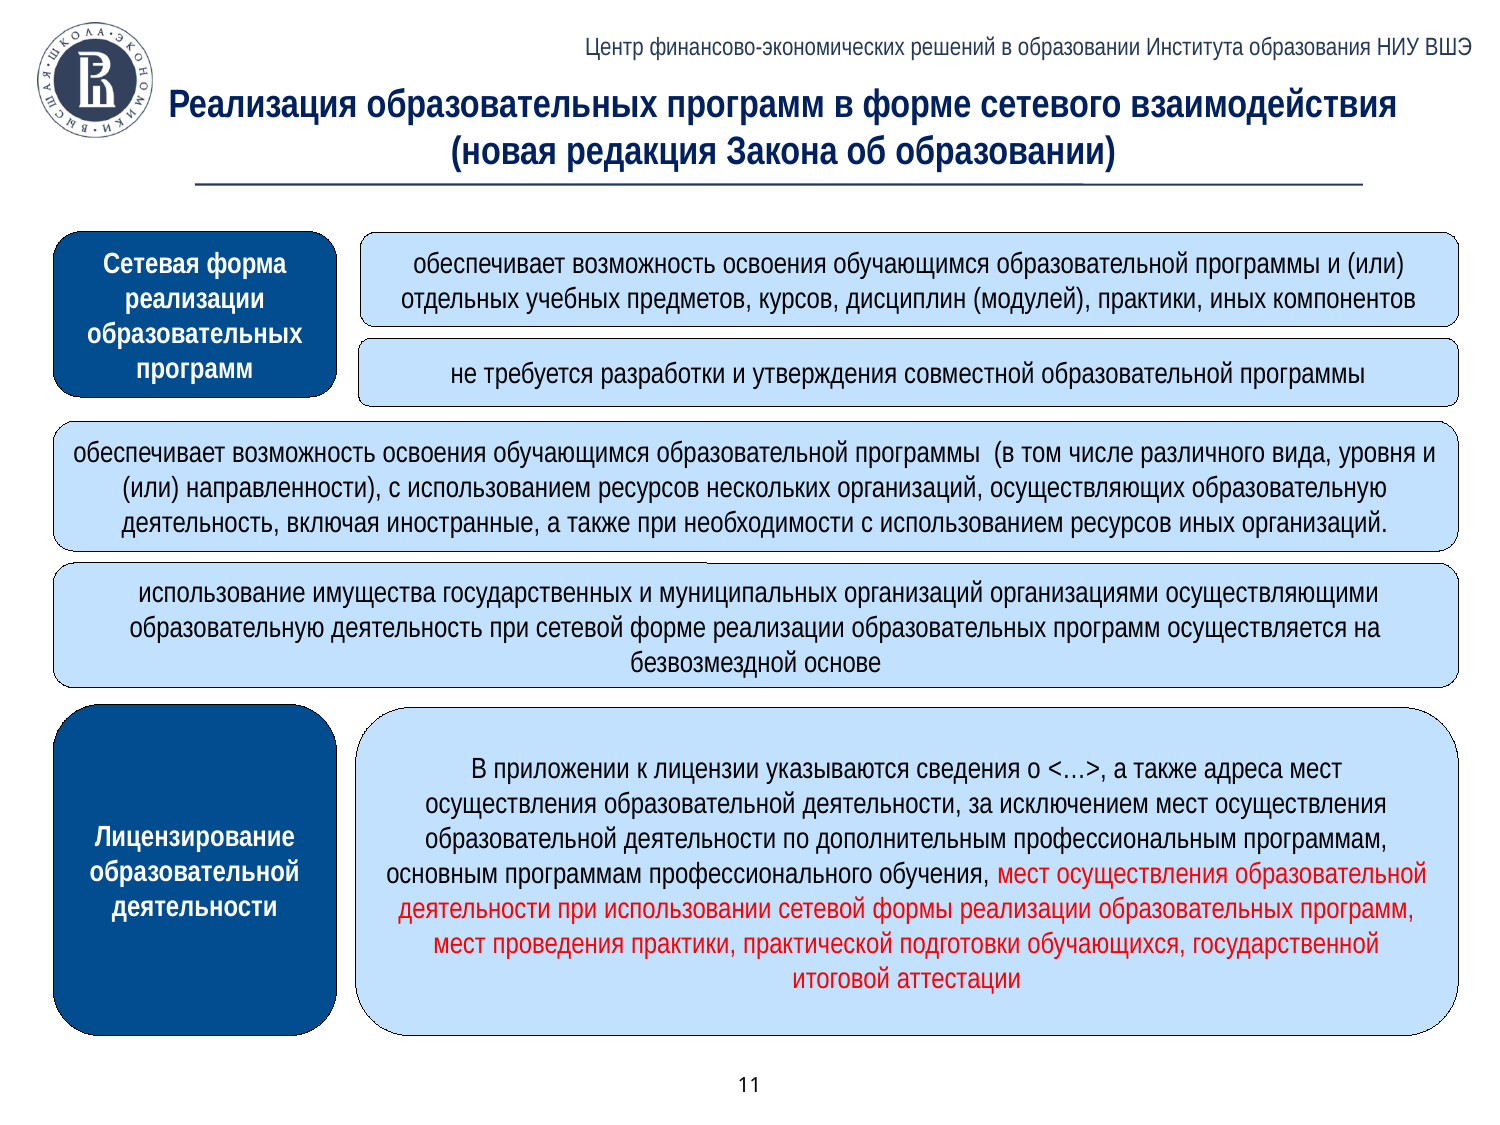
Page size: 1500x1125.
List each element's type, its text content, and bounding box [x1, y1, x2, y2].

text_box обеспечивает возможность освоения обучающимся образовательной программы (в том числе различного вида, уровня и (или) направленности), с использованием ресурсов нескольких организаций, осуществляющих образовательную деятельность, включая иностранные, а также при необходимости с использованием ресурсов иных организаций. [53, 421, 1459, 552]
text_box В приложении к лицензии указываются сведения о <…>, а также адреса мест осуществления образовательной деятельности, за исключением мест осуществления образовательной деятельности по дополнительным профессиональным программам, основным программам профессионального обучения, мест осуществления образовательной деятельности при использовании сетевой формы реализации образовательных программ, мест проведения практики, практической подготовки обучающихся, государственной итоговой аттестации [355, 707, 1459, 1036]
picture [37, 22, 153, 138]
slide_number 11 [731, 1066, 768, 1103]
text_box обеспечивает возможность освоения обучающимся образовательной программы и (или) отдельных учебных предметов, курсов, дисциплин (модулей), практики, иных компонентов [360, 232, 1459, 327]
text_box Лицензирование образовательной деятельности [53, 704, 337, 1036]
title Реализация образовательных программ в форме сетевого взаимодействия (новая редакция Закона об образовании) [108, 77, 1460, 174]
text_box Центр финансово-экономических решений в образовании Института образования НИУ ВШЭ [547, 24, 1480, 66]
text_box не требуется разработки и утверждения совместной образовательной программы [358, 338, 1459, 407]
text_box использование имущества государственных и муниципальных организаций организациями осуществляющими образовательную деятельность при сетевой форме реализации образовательных программ осуществляется на безвозмездной основе [53, 562, 1459, 688]
text_box Сетевая форма реализации образовательных программ [53, 231, 337, 398]
